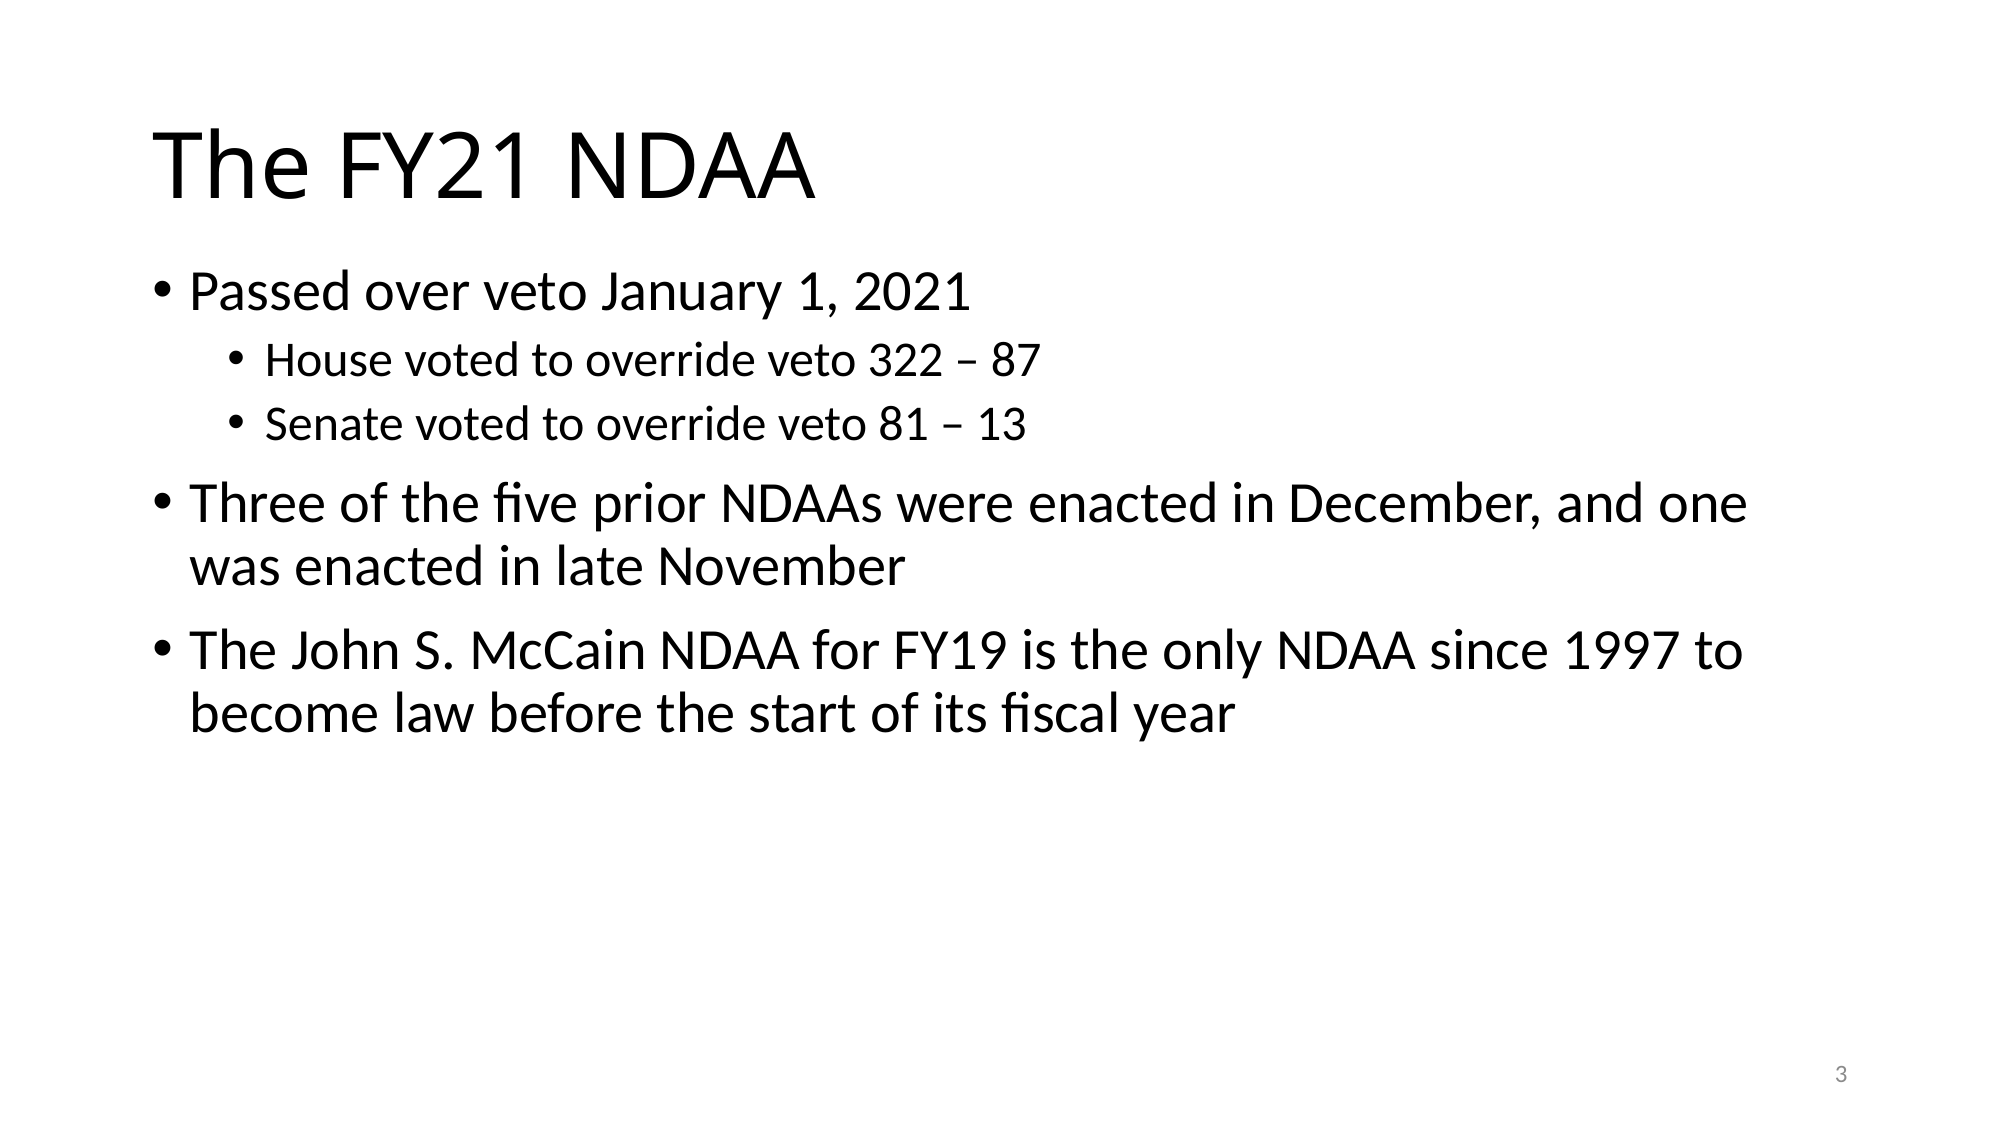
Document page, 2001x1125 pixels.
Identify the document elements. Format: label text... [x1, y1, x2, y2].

title The FY21 NDAA [137, 59, 1863, 252]
list Passed over veto January 1, 2021 House voted to override veto 322 – 87 Senate voted to override veto 81 – 13 Three of the five prior NDAAs were enacted in December, and one was enacted in late November The John S. McCain NDAA for FY19 is the only NDAA since 1997 to become law before the start of its fiscal year [137, 252, 1863, 1014]
slide_number 3 [1412, 1042, 1863, 1103]
